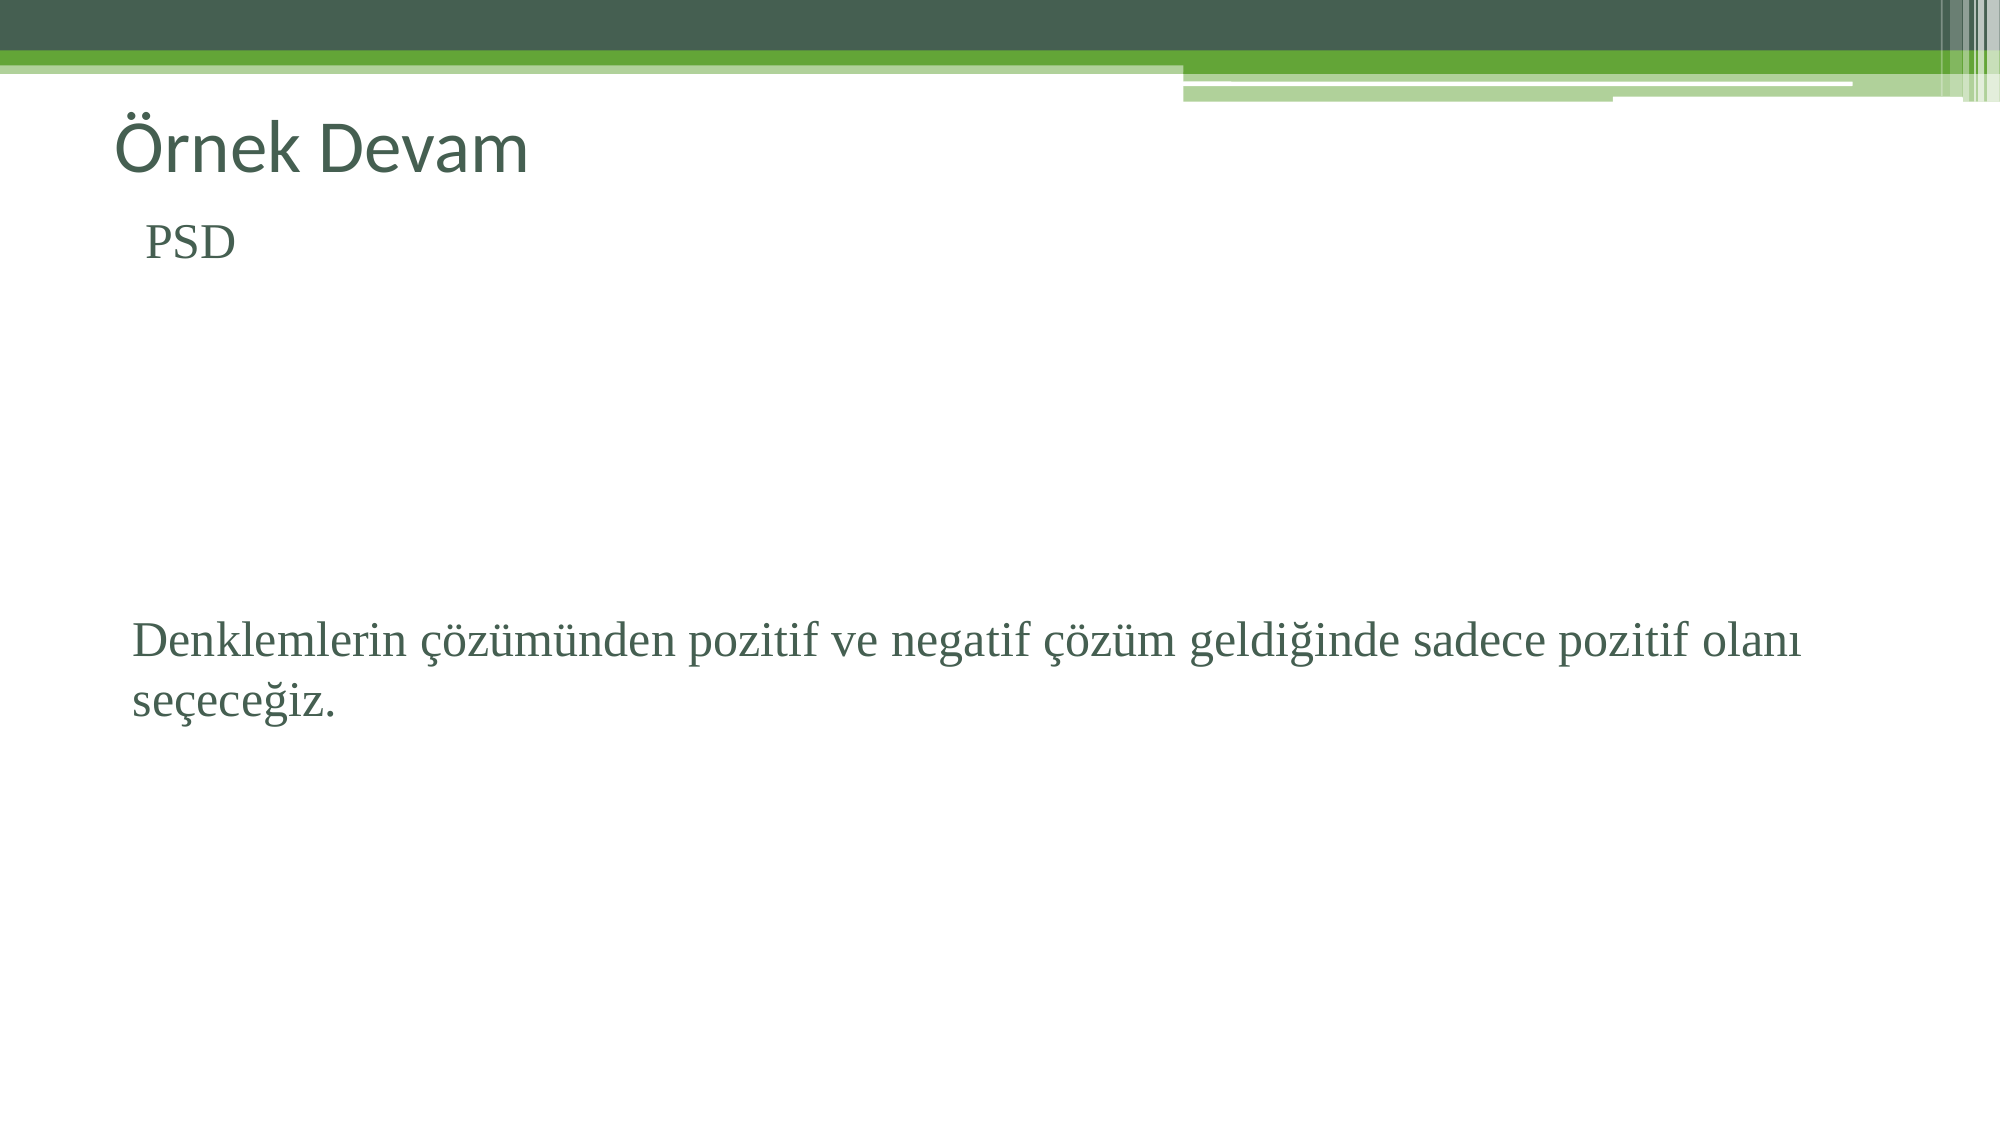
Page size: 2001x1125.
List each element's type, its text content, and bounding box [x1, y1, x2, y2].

title Örnek Devam [99, 95, 1900, 189]
